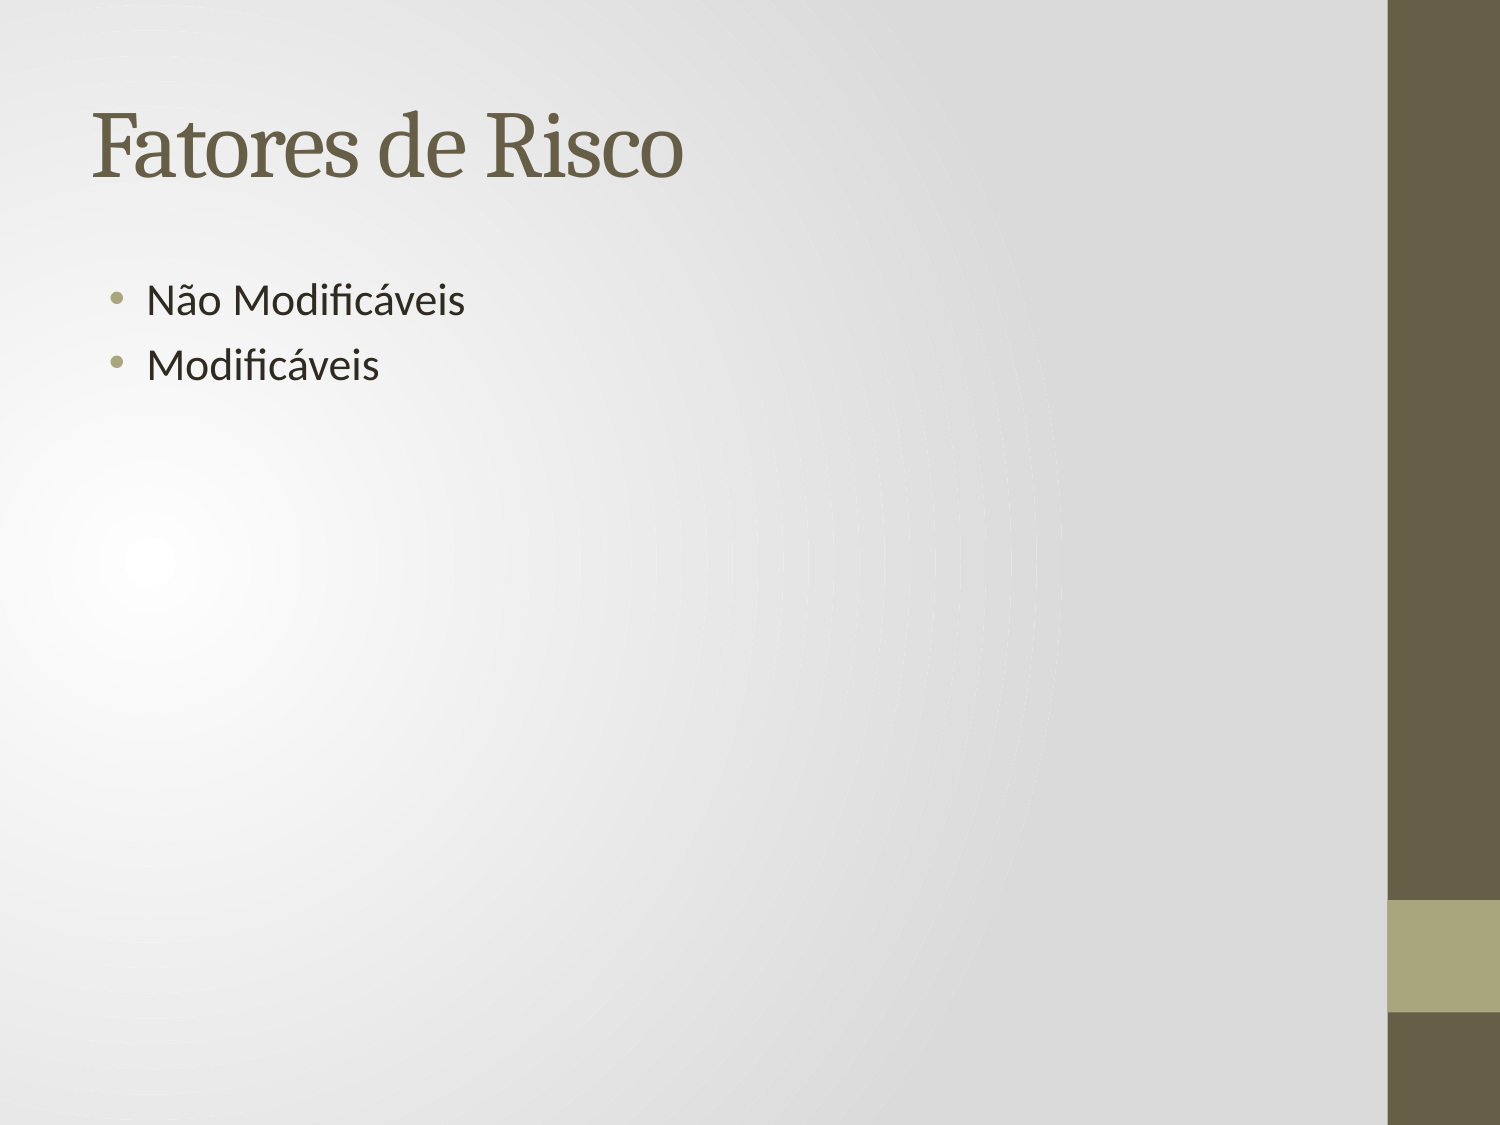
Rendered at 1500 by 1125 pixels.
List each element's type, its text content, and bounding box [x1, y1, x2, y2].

list Não Modificáveis Modificáveis [75, 262, 1325, 1050]
title Fatores de Risco [75, 45, 1325, 233]
